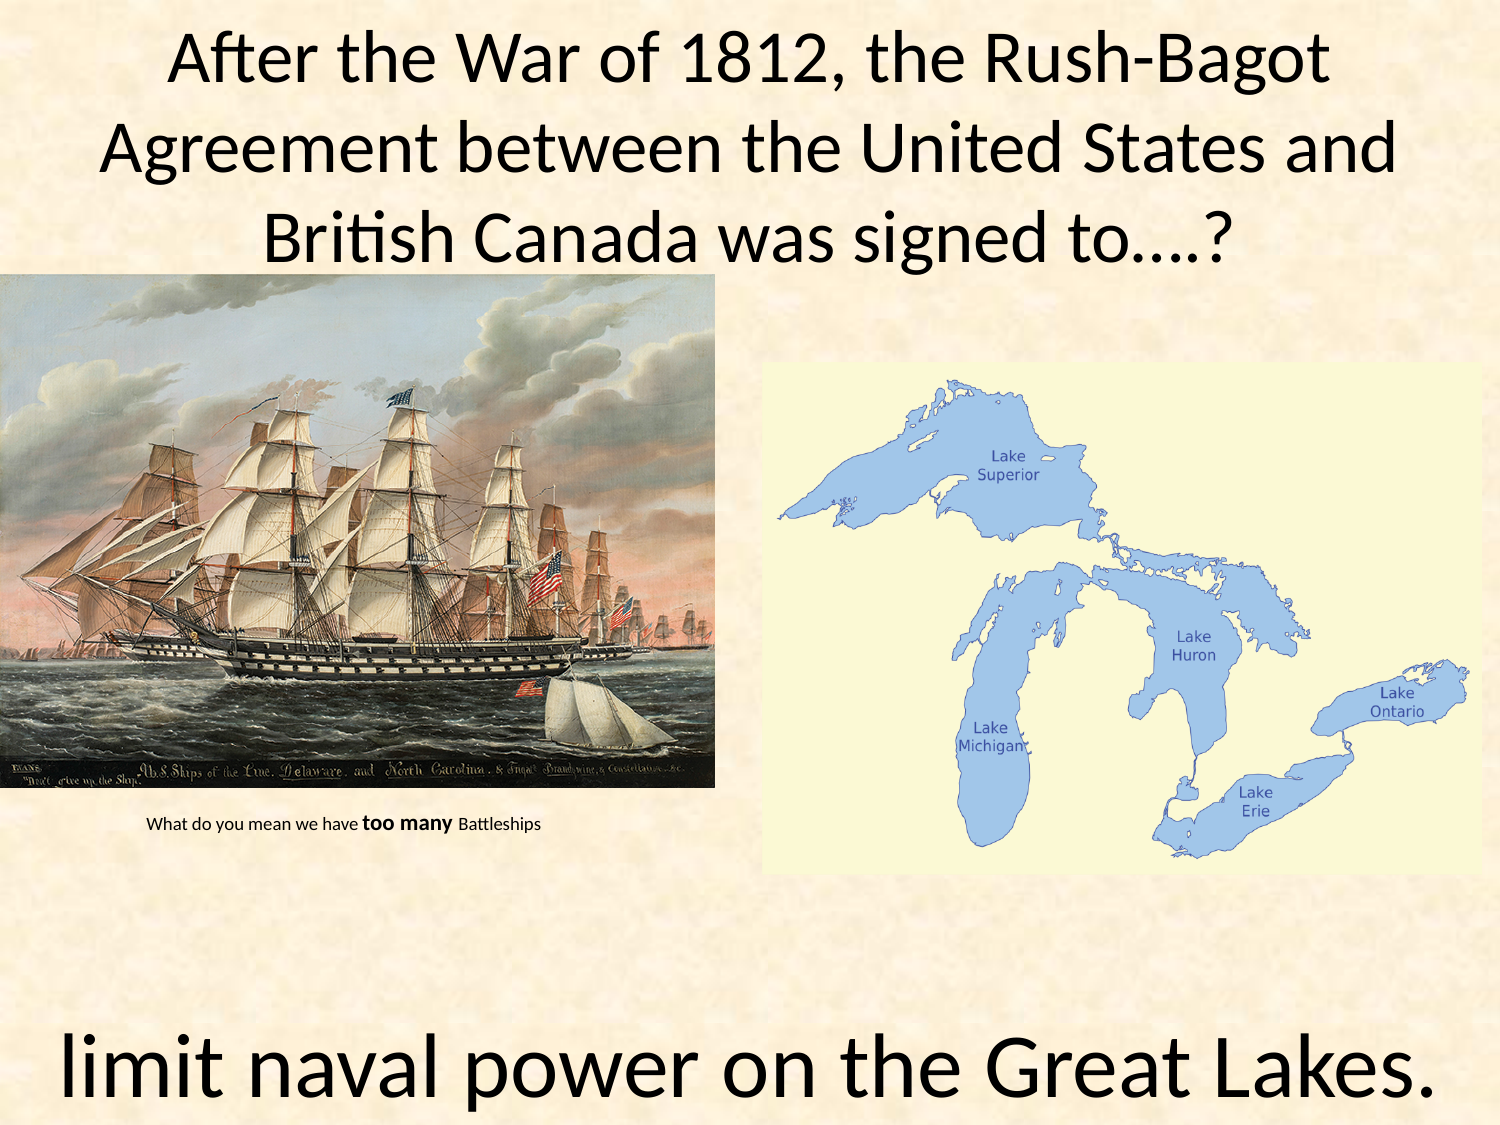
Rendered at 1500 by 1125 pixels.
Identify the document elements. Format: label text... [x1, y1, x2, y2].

picture [0, 274, 1500, 998]
text_box After the War of 1812, the Rush-Bagot Agreement between the United States and British Canada was signed to….? [0, 0, 1500, 285]
text_box limit naval power on the Great Lakes. [0, 998, 1500, 1124]
text_box What do you mean we have too many Battleships [87, 800, 600, 843]
